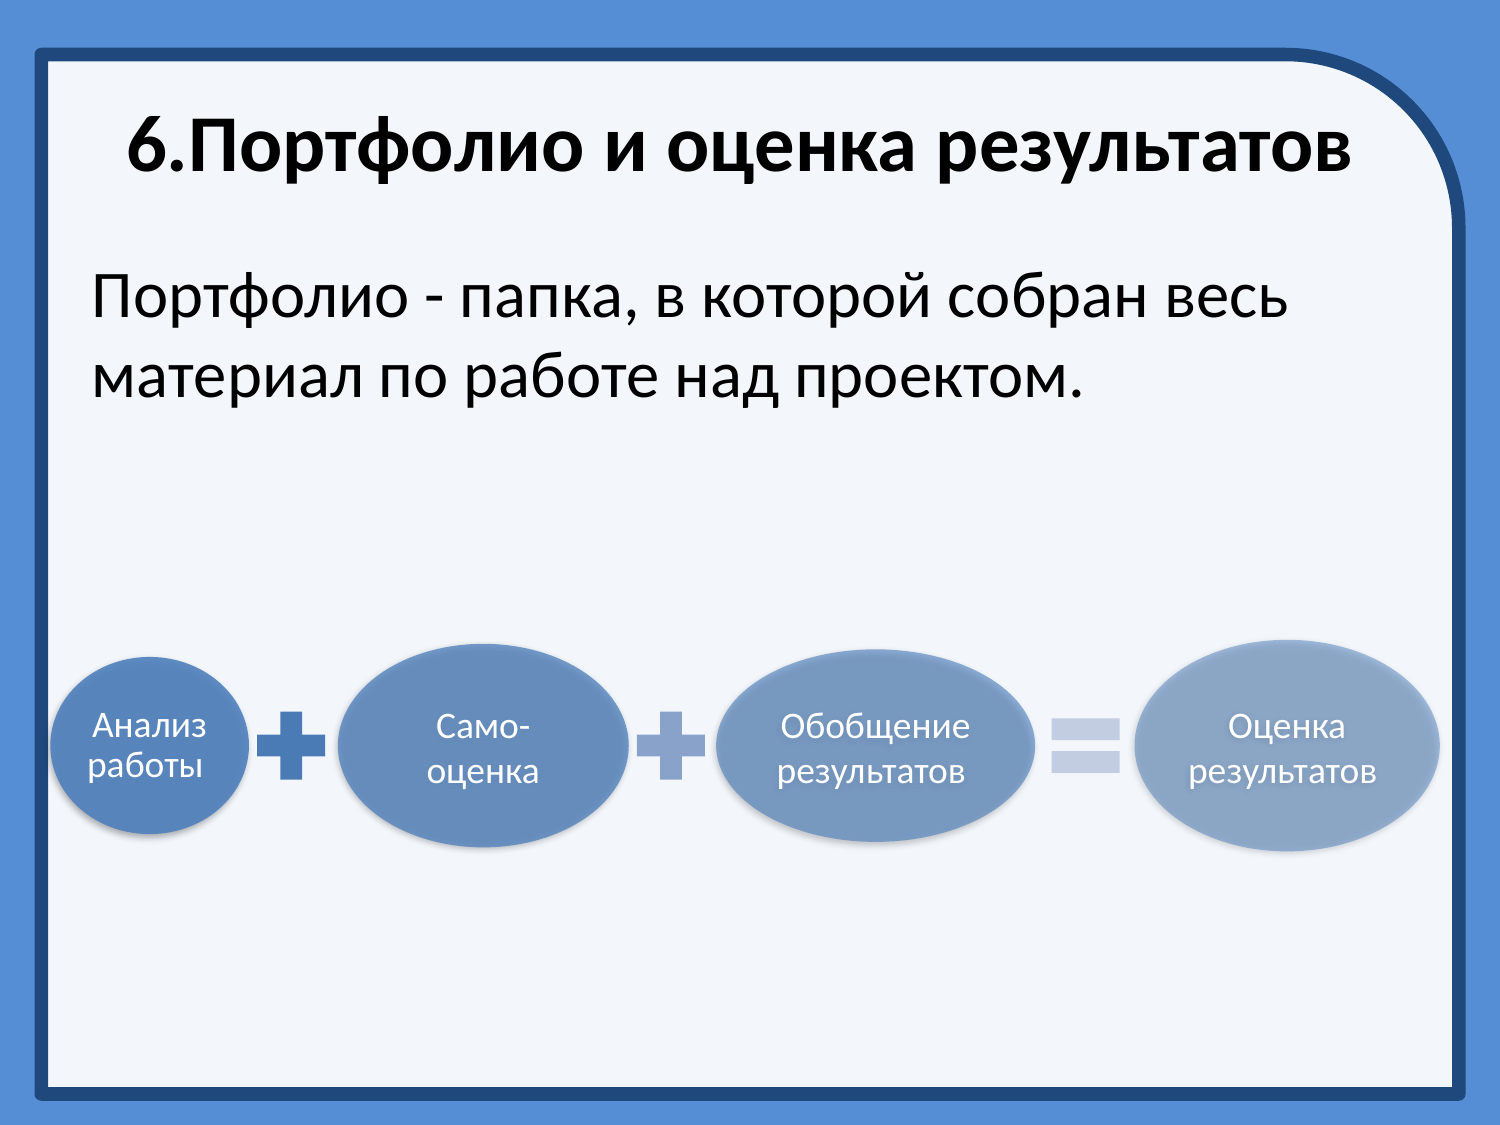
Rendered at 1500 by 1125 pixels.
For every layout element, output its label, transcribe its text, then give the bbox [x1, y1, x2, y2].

title 6.Портфолио и оценка результатов [75, 45, 1425, 233]
list Портфолио - папка, в которой собран весь материал по работе над проектом. [76, 243, 1427, 501]
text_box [2, 503, 1474, 988]
